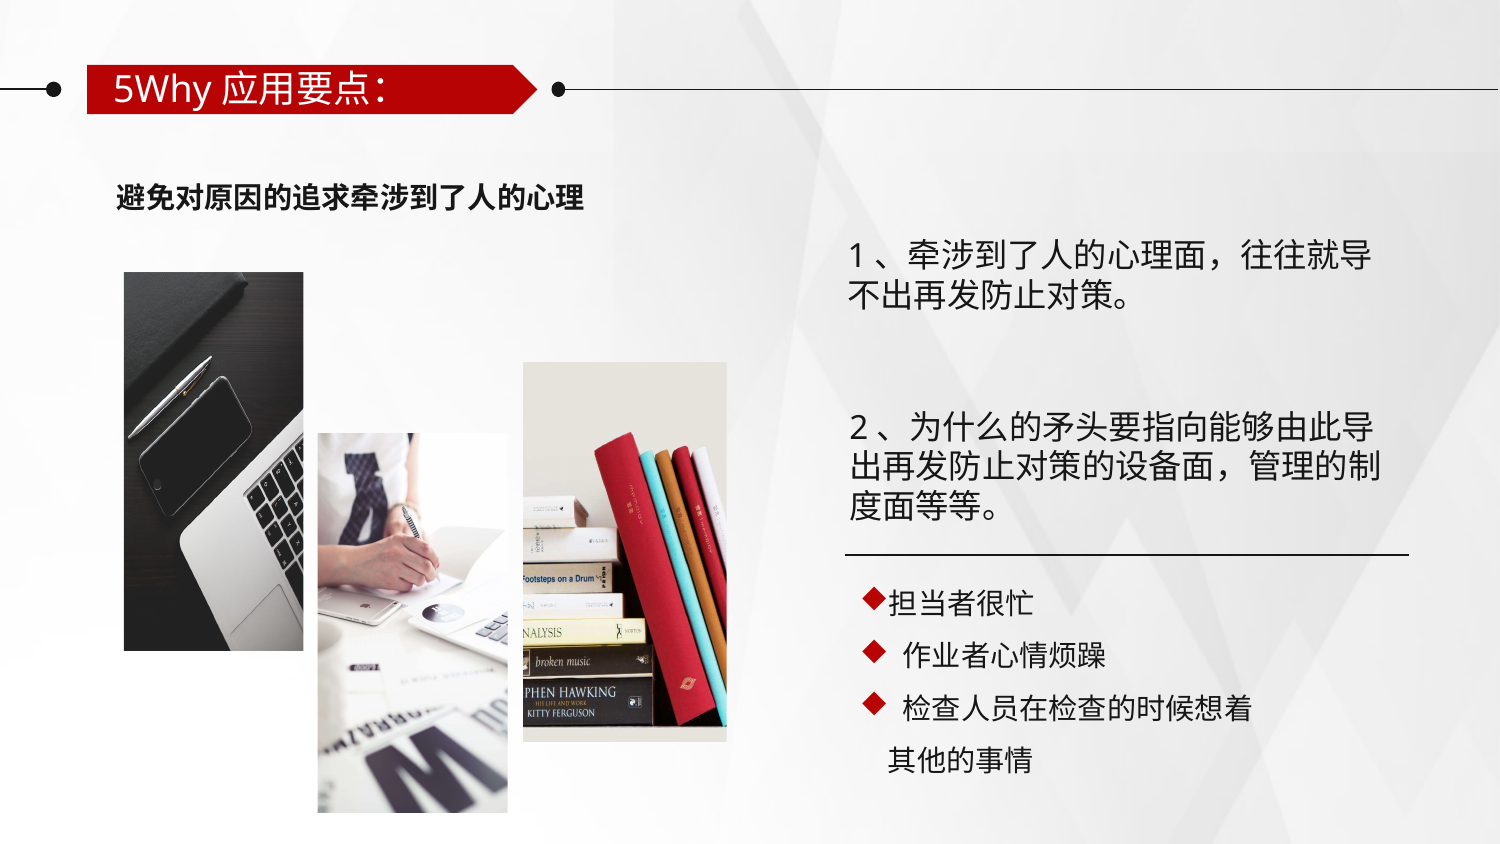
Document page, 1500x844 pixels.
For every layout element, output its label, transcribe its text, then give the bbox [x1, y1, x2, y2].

text_box 5Why应用要点： [98, 57, 538, 118]
text_box 1、牵涉到了人的心理面，往往就导不出再发防止对策。 [832, 227, 1419, 322]
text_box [553, 83, 1499, 96]
text_box 担当者很忙 作业者心情烦躁 检查人员在检查的时候想着其他的事情 [845, 563, 1294, 785]
text_box [85, 62, 98, 117]
text_box [315, 432, 510, 815]
text_box 2、为什么的矛头要指向能够由此导出再发防止对策的设备面，管理的制度面等等。 [834, 398, 1421, 533]
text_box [23, 59, 36, 120]
text_box [521, 360, 729, 743]
text_box [122, 270, 305, 652]
text_box 避免对原因的追求牵涉到了人的心理 [102, 154, 1459, 222]
